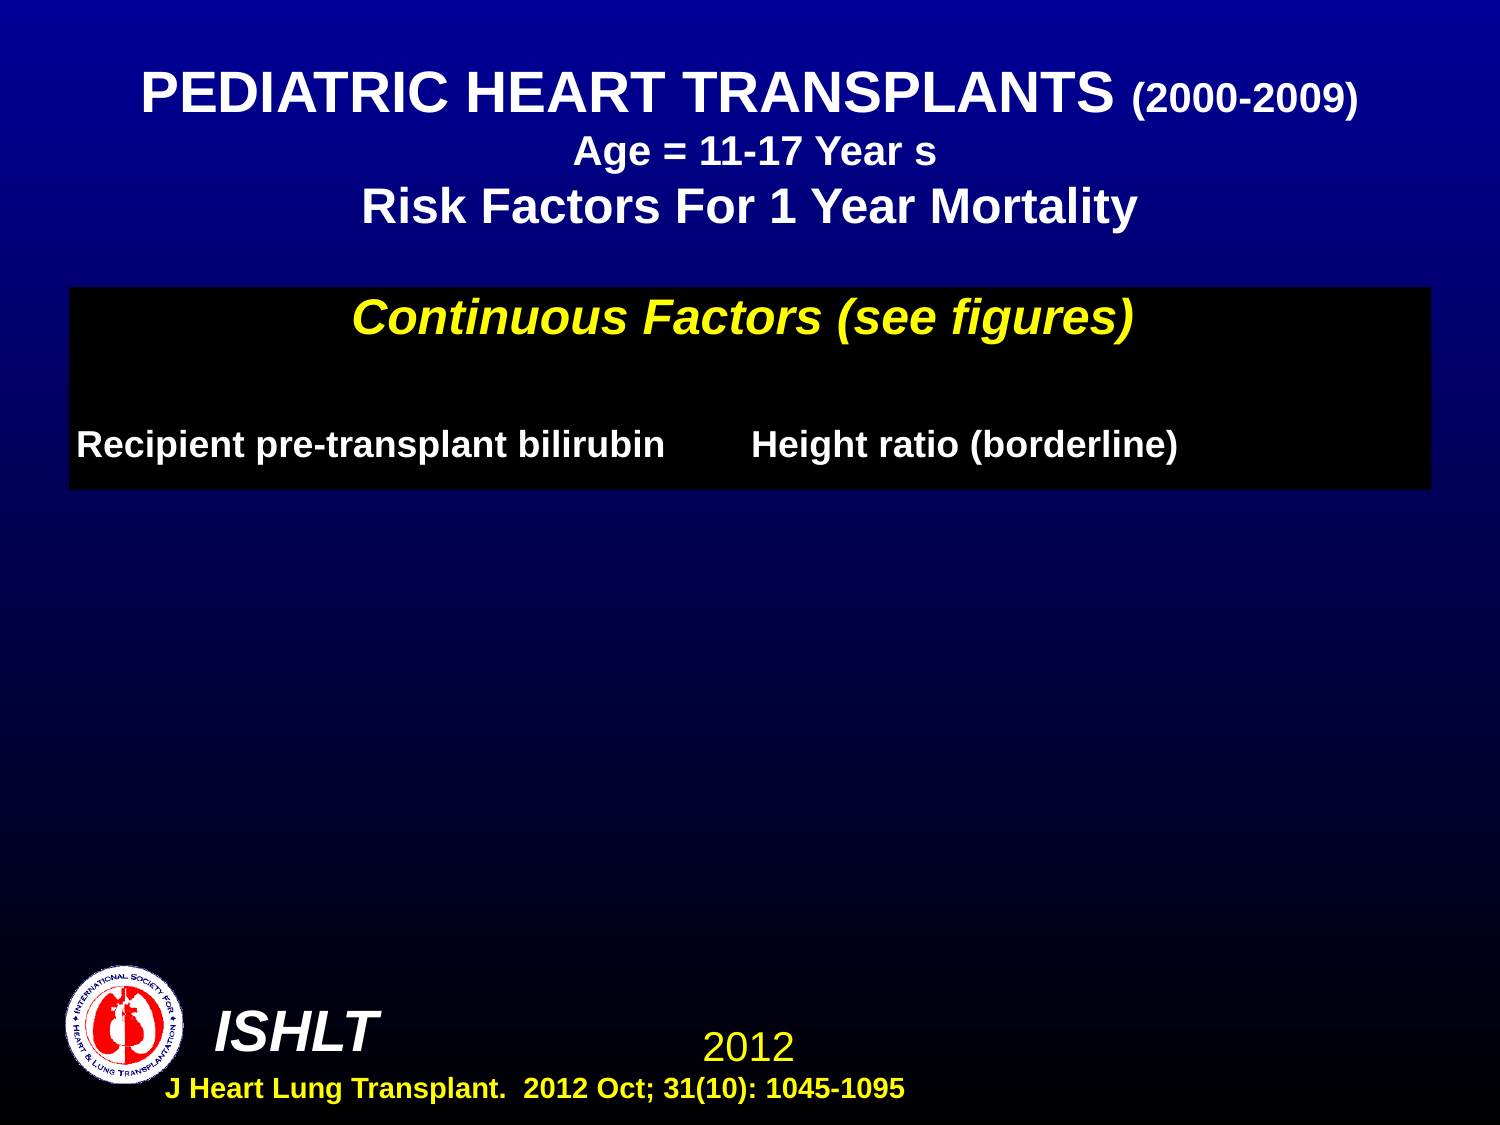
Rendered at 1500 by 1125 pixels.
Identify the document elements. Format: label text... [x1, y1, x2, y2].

text_box J Heart Lung Transplant. 2012 Oct; 31(10): 1045-1095 [150, 1062, 950, 1113]
table_cell Height ratio (borderline) [744, 399, 1431, 490]
table_header Continuous Factors (see figures) [69, 287, 1431, 399]
table_cell Recipient pre-transplant bilirubin [69, 399, 744, 490]
title PEDIATRIC HEART TRANSPLANTS (2000-2009) Age = 11-17 Year s Risk Factors For 1 Year Mortality [0, 87, 1500, 201]
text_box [62, 962, 813, 1087]
